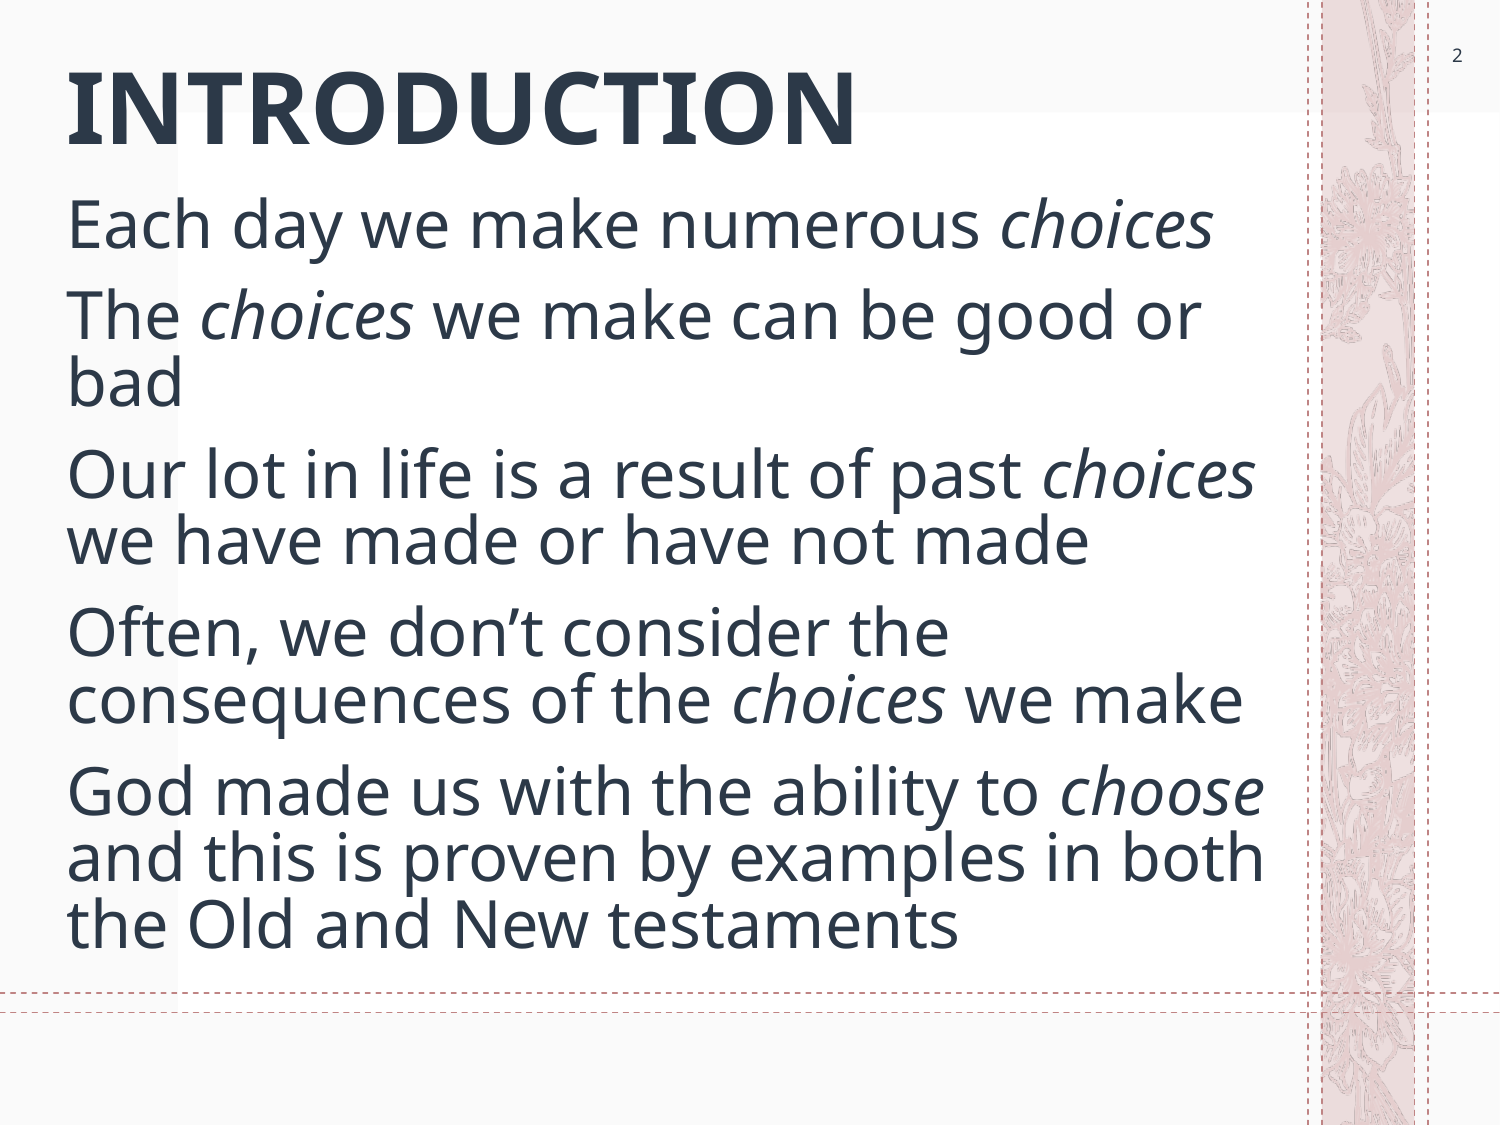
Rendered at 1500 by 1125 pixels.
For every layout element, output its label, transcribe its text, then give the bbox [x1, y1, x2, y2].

picture [1320, 0, 1415, 1125]
slide_number 2 [1415, 0, 1500, 113]
list Each day we make numerous choices The choices we make can be good or bad Our lot in life is a result of past choices we have made or have not made Often, we don’t consider the consequences of the choices we make God made us with the ability to choose and this is proven by examples in both the Old and New testaments [51, 187, 1319, 1011]
title INTRODUCTION [50, 50, 1249, 175]
